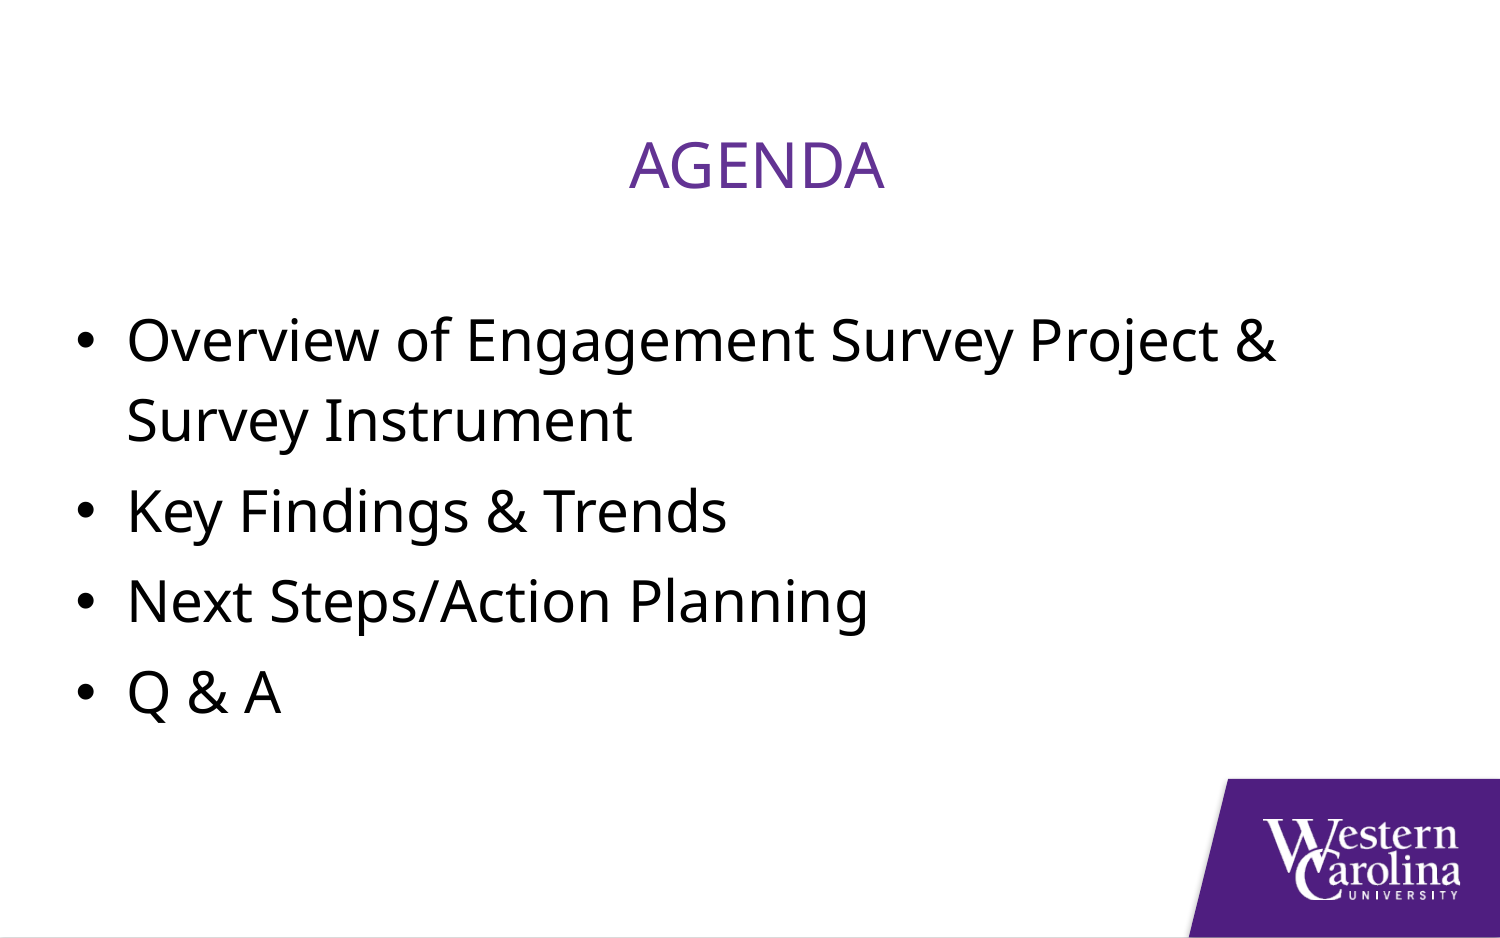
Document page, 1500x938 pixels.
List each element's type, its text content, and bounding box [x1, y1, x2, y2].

list Overview of Engagement Survey Project & Survey Instrument Key Findings & Trends Next Steps/Action Planning Q & A [60, 292, 1427, 773]
list Agenda [60, 83, 1455, 257]
